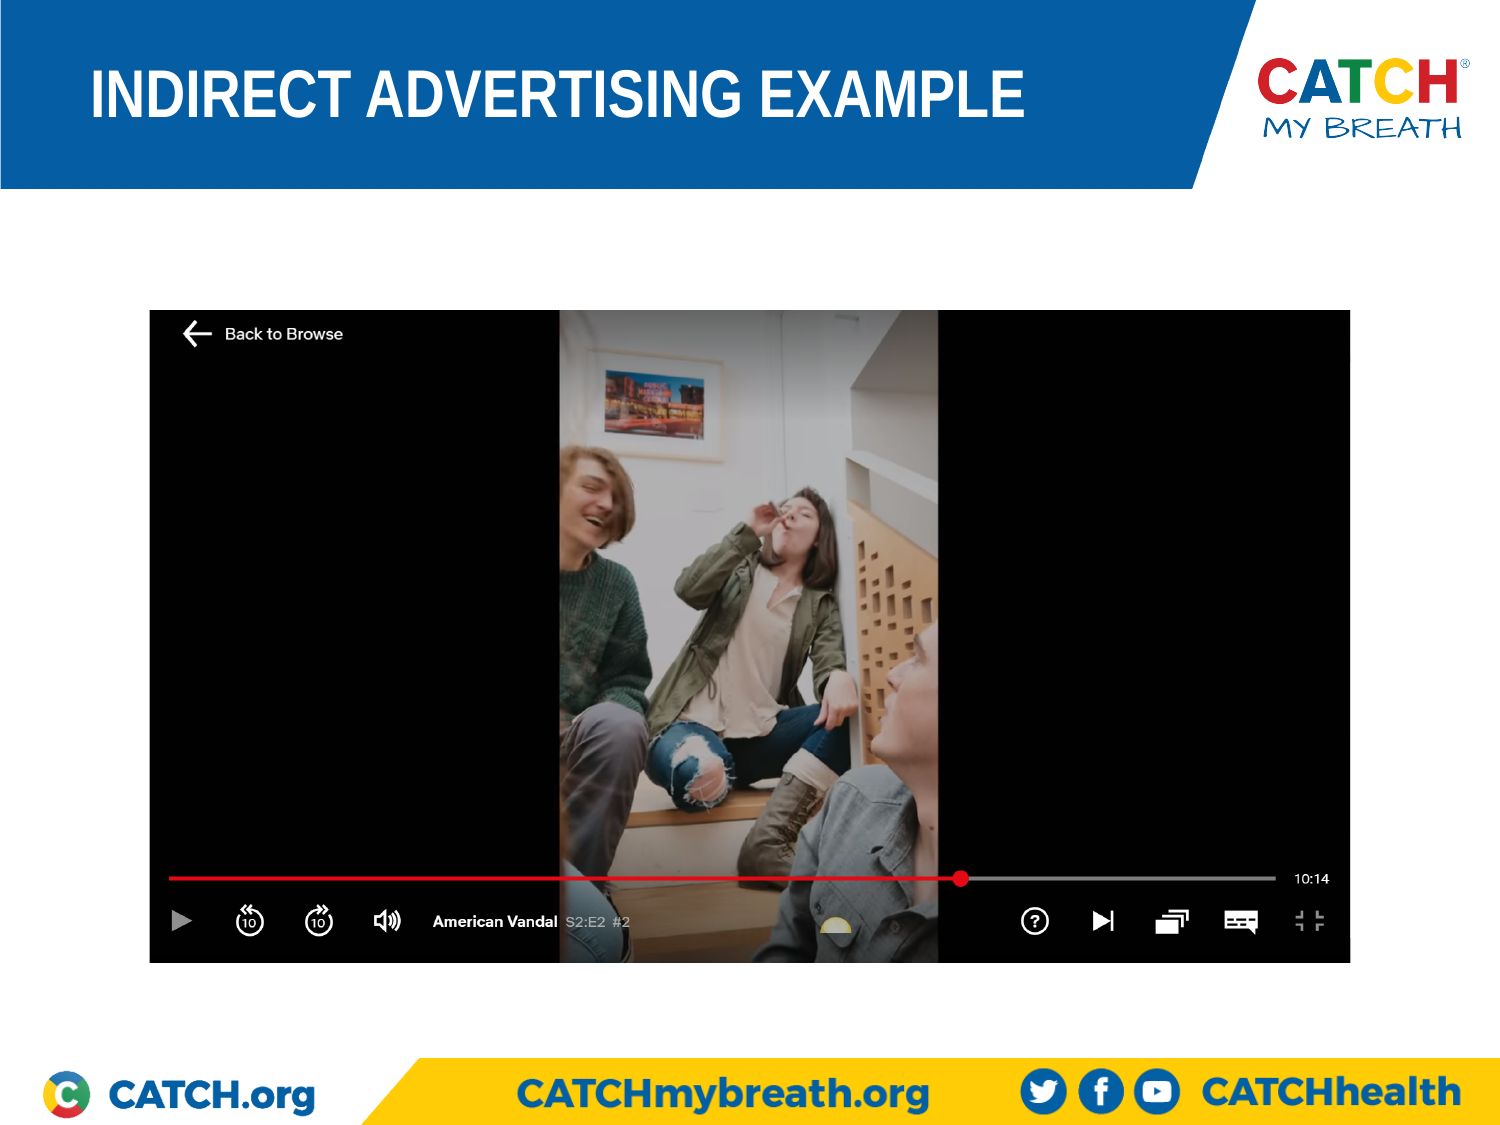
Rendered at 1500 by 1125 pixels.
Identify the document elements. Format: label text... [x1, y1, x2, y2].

picture [1, 0, 1472, 189]
title INDIRECT ADVERTISING EXAMPLE [75, 48, 1425, 143]
picture [149, 310, 1351, 988]
picture [0, 1058, 1500, 1125]
